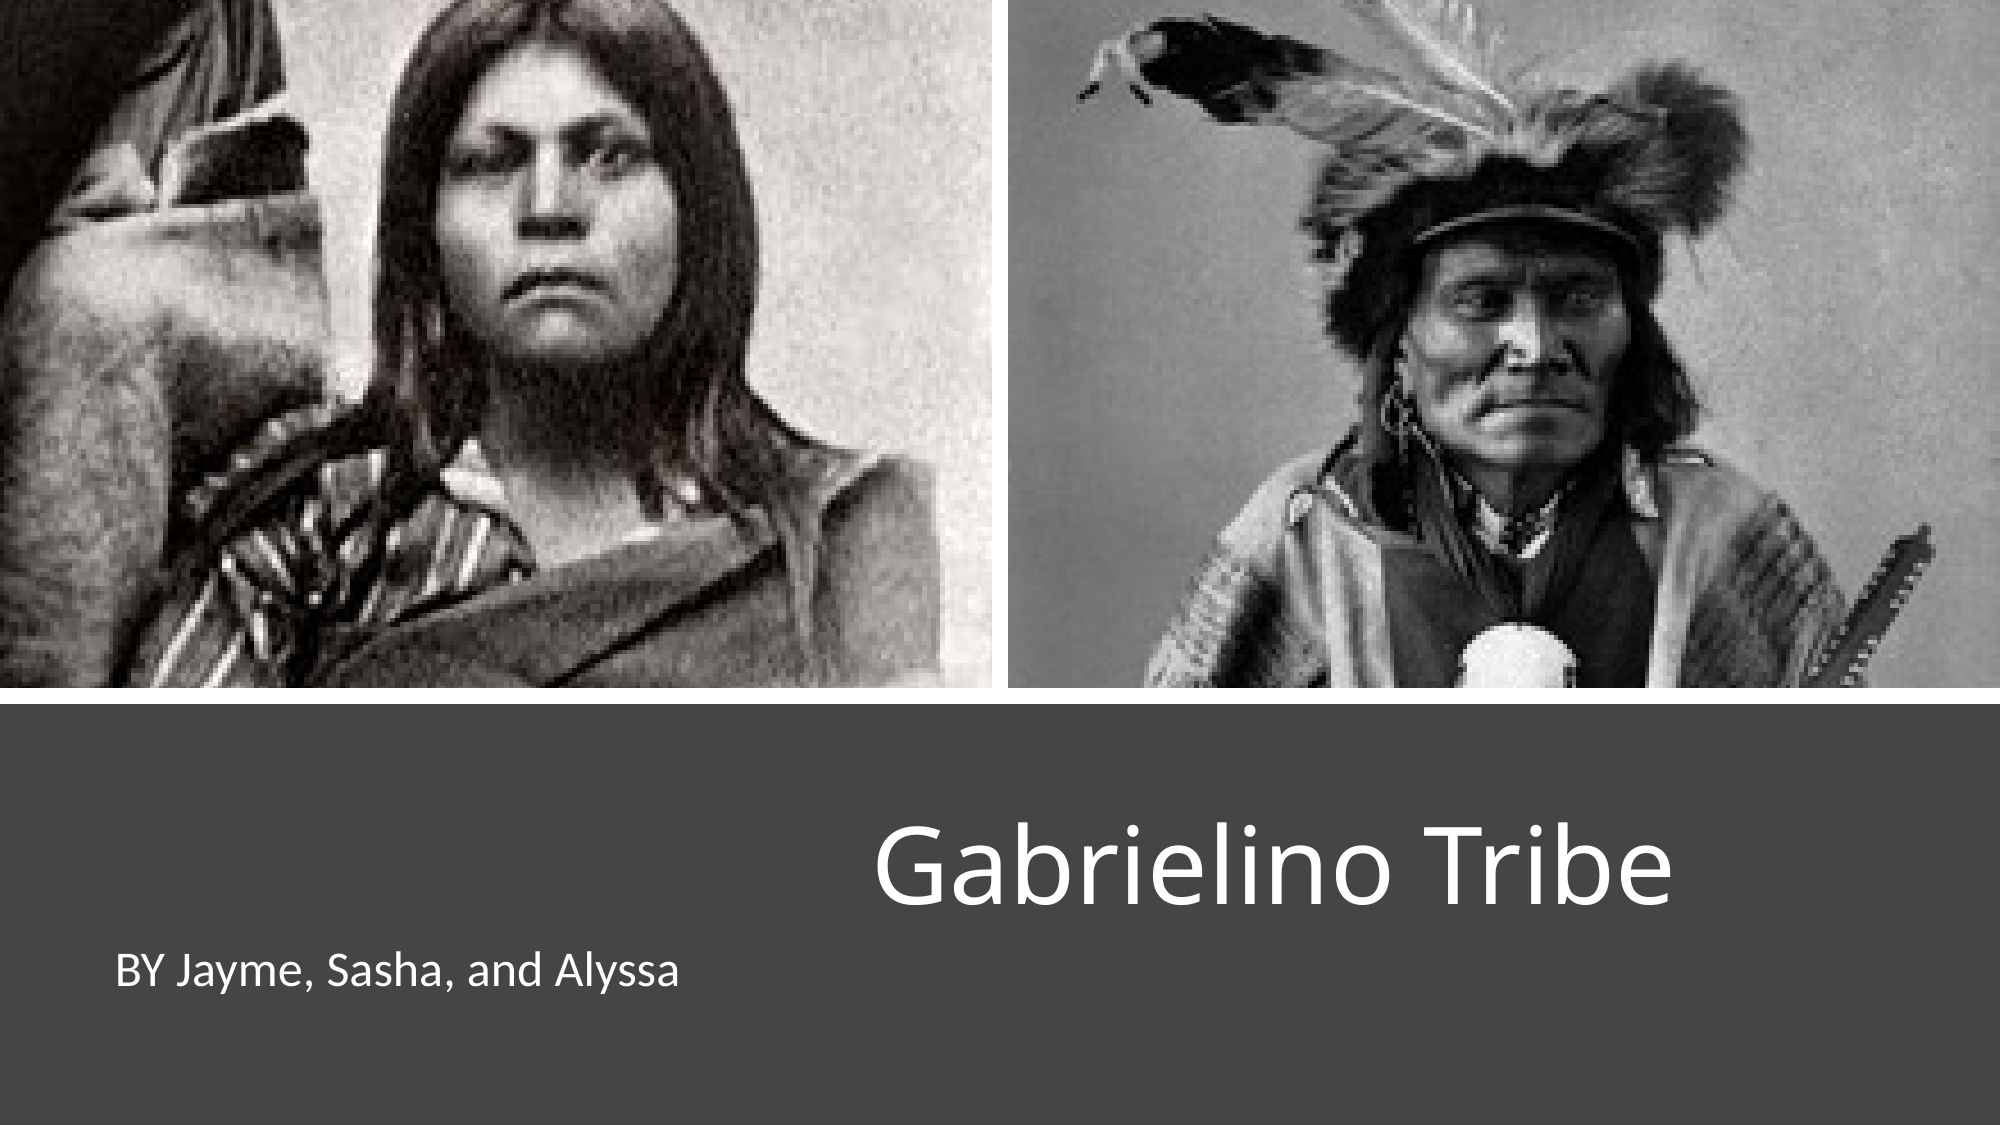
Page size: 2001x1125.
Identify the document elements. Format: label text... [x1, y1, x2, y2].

picture [0, 0, 999, 695]
list BY Jayme, Sasha, and Alyssa [99, 935, 1892, 1021]
picture [1001, 0, 2000, 695]
title Gabrielino Tribe [99, 719, 1892, 935]
